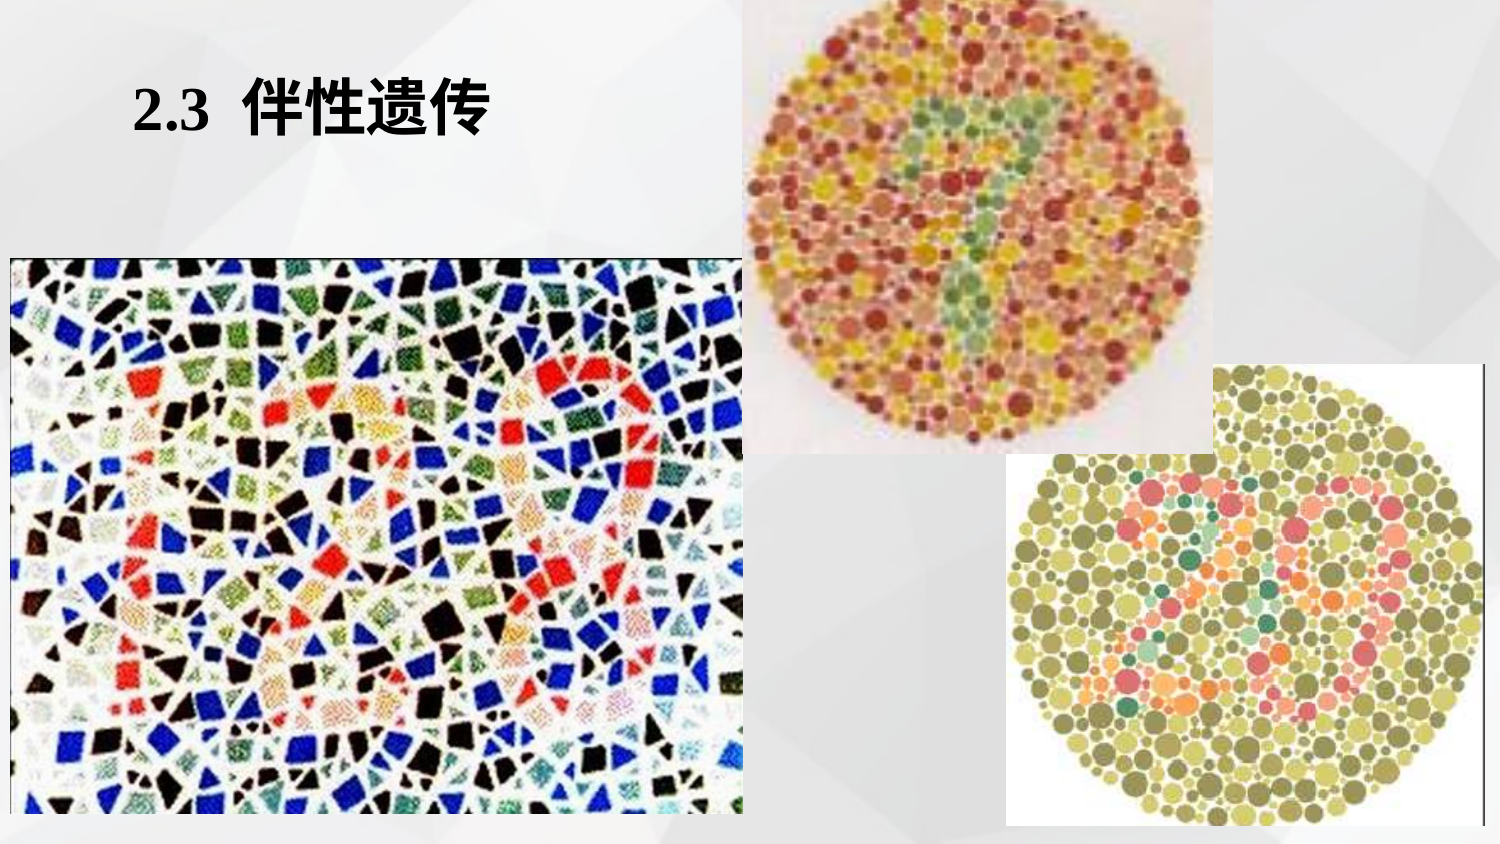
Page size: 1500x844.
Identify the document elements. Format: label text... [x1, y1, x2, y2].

picture [0, 0, 1500, 844]
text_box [1006, 363, 1485, 826]
text_box 2.3 伴性遗传 [118, 60, 554, 151]
